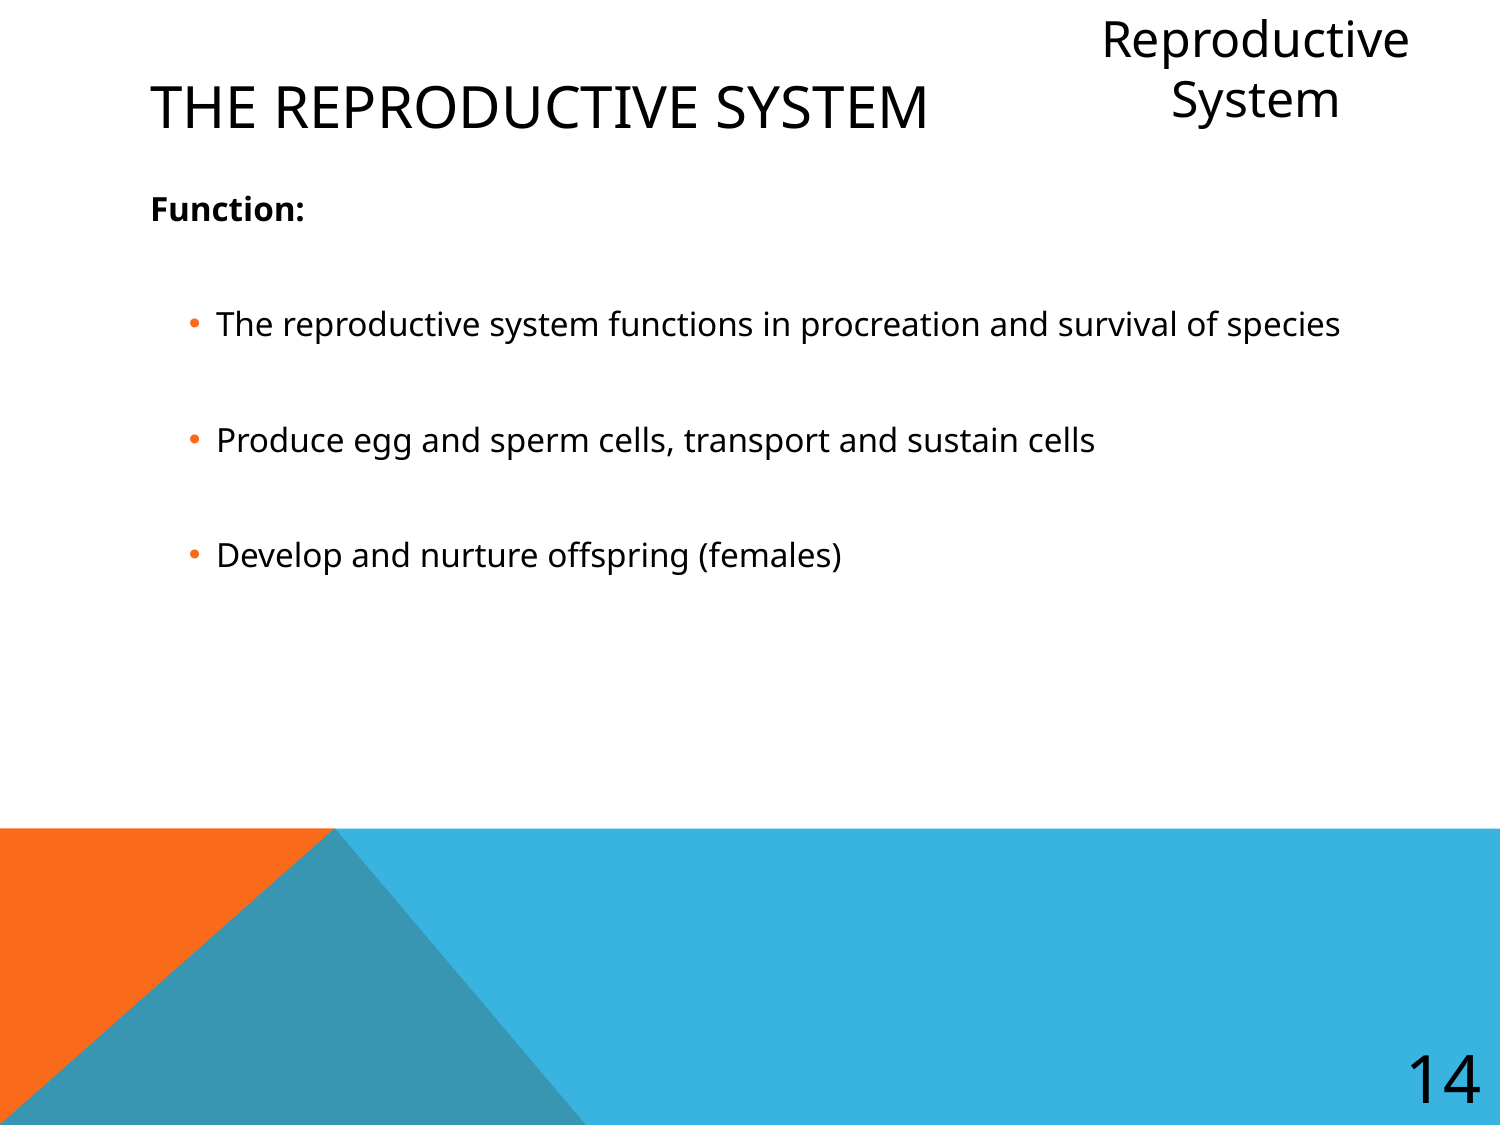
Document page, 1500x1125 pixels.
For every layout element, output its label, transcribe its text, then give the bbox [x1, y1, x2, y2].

text_box 14 [1387, 1029, 1500, 1124]
title The Reproductive System [135, 60, 1369, 150]
list Function: The reproductive system functions in procreation and survival of species Produce egg and sperm cells, transport and sustain cells Develop and nurture offspring (females) [135, 180, 1369, 768]
text_box Reproductive System [1012, 0, 1500, 135]
